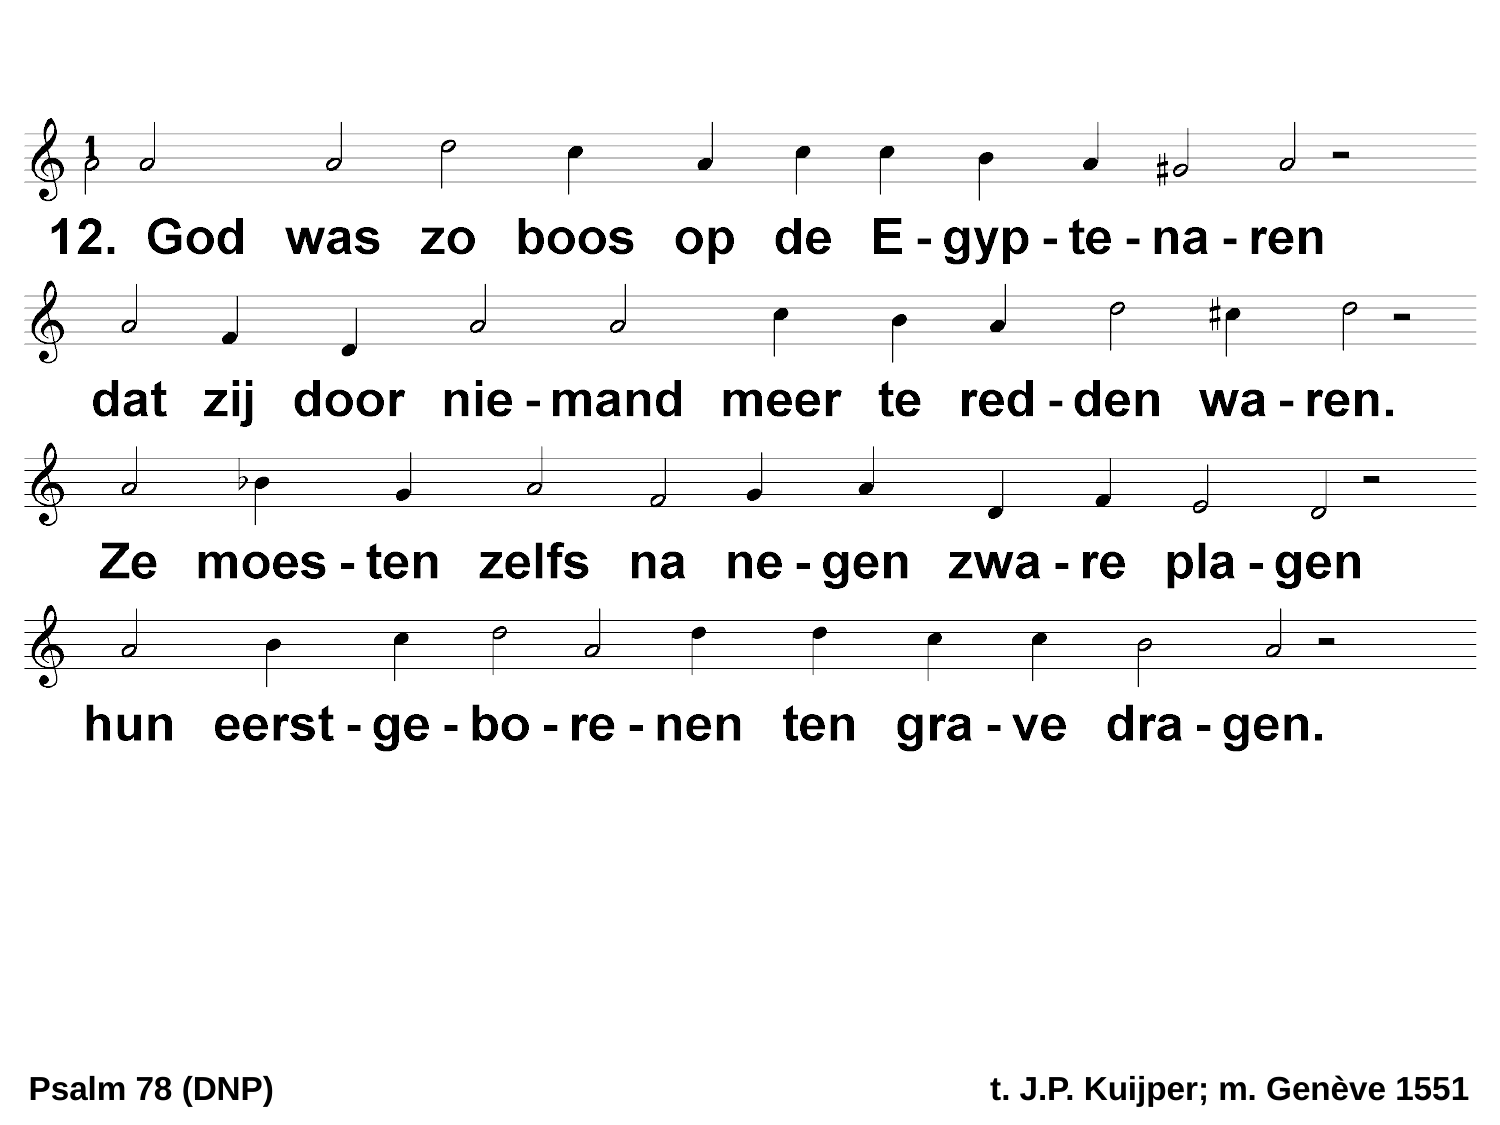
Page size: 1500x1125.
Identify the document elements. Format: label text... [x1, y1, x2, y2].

picture [10, 103, 1490, 765]
text_box Psalm 78 (DNP) t. J.P. Kuijper; m. Genève 1551 [13, 1059, 1495, 1115]
